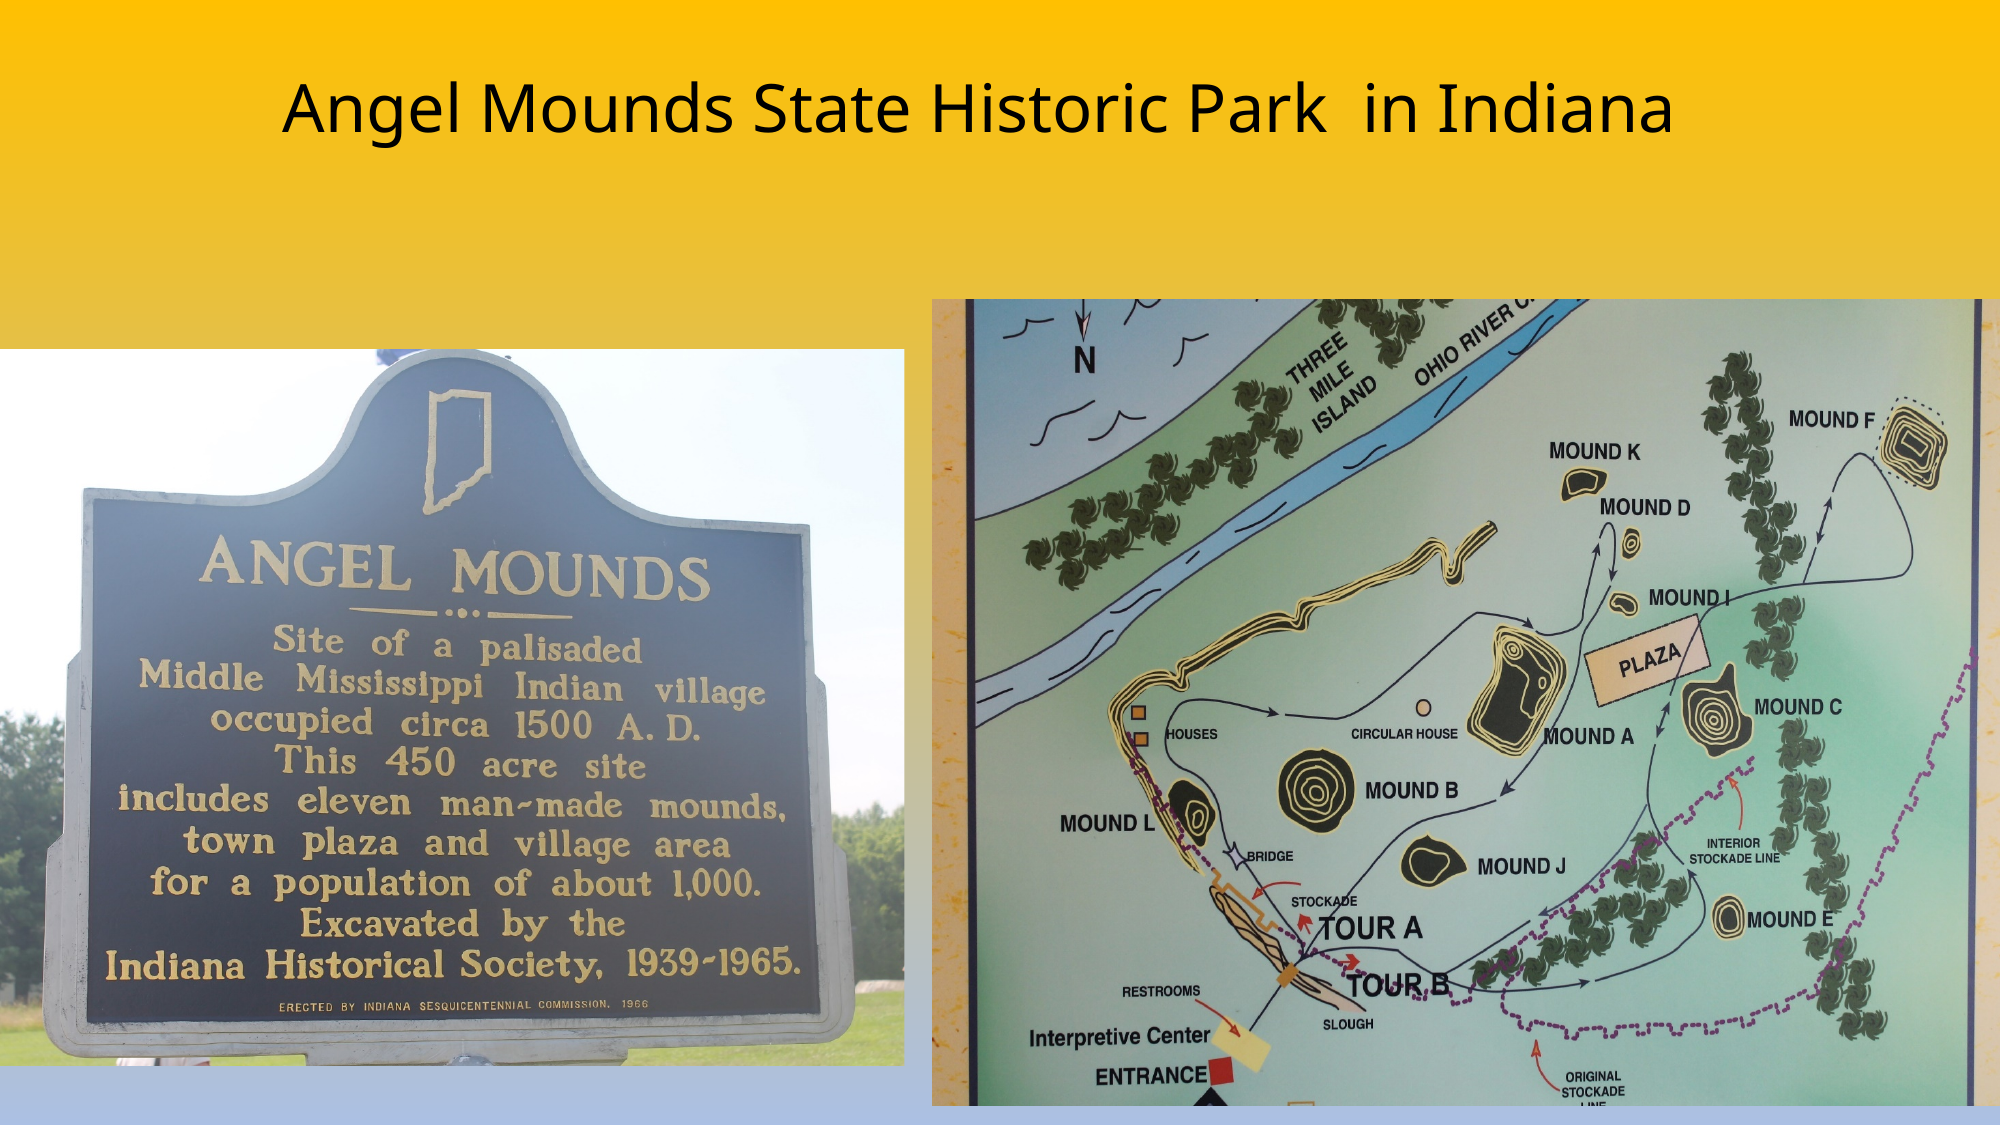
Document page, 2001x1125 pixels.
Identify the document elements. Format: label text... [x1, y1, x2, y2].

picture [932, 299, 2000, 1106]
title Angel Mounds State Historic Park in Indiana [117, 59, 1843, 163]
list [0, 349, 905, 1066]
